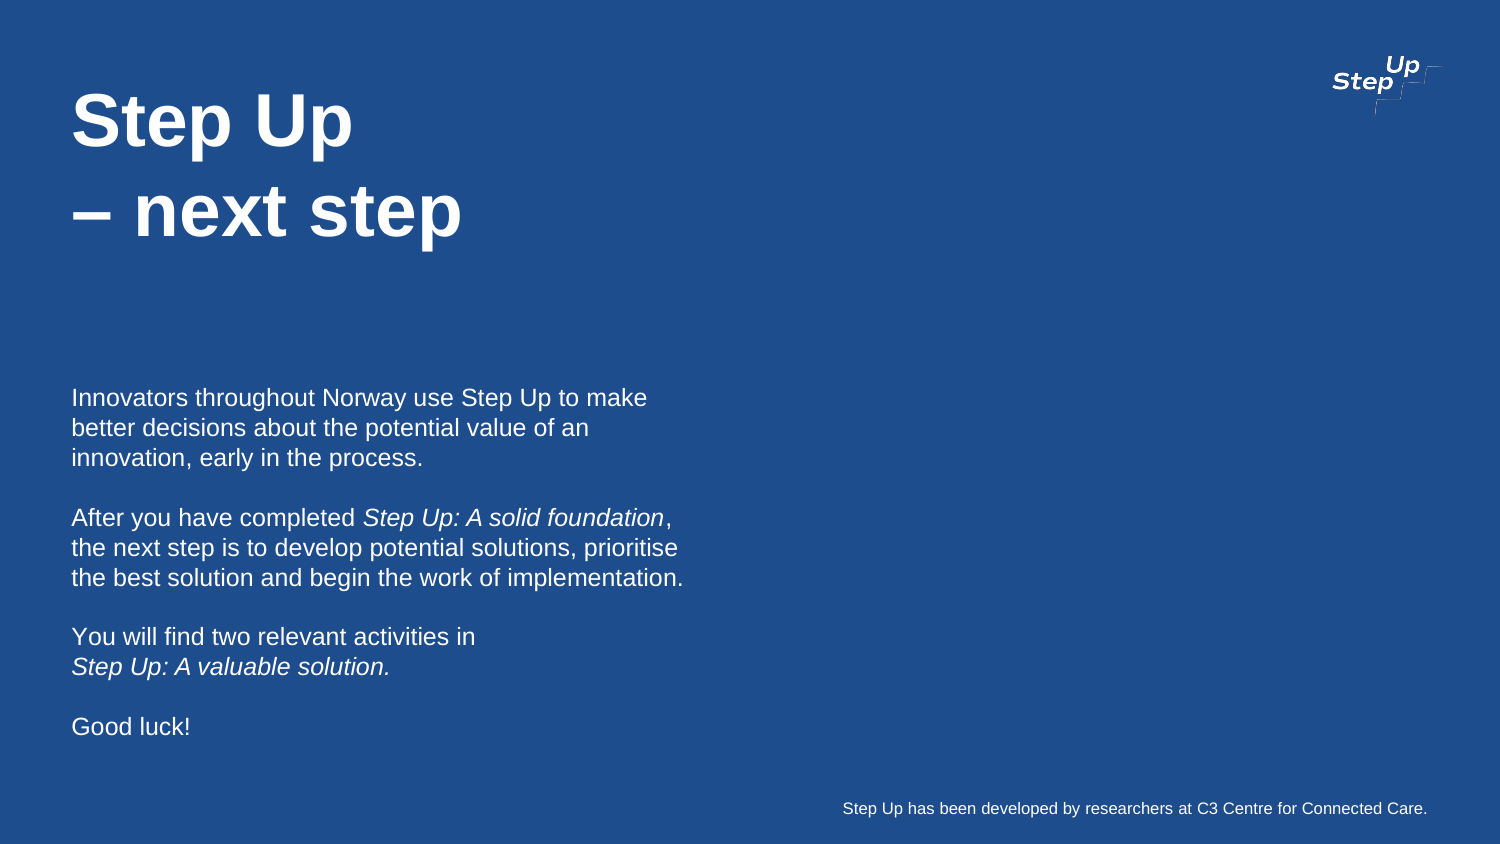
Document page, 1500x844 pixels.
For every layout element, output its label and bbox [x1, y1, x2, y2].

picture [1332, 56, 1444, 117]
